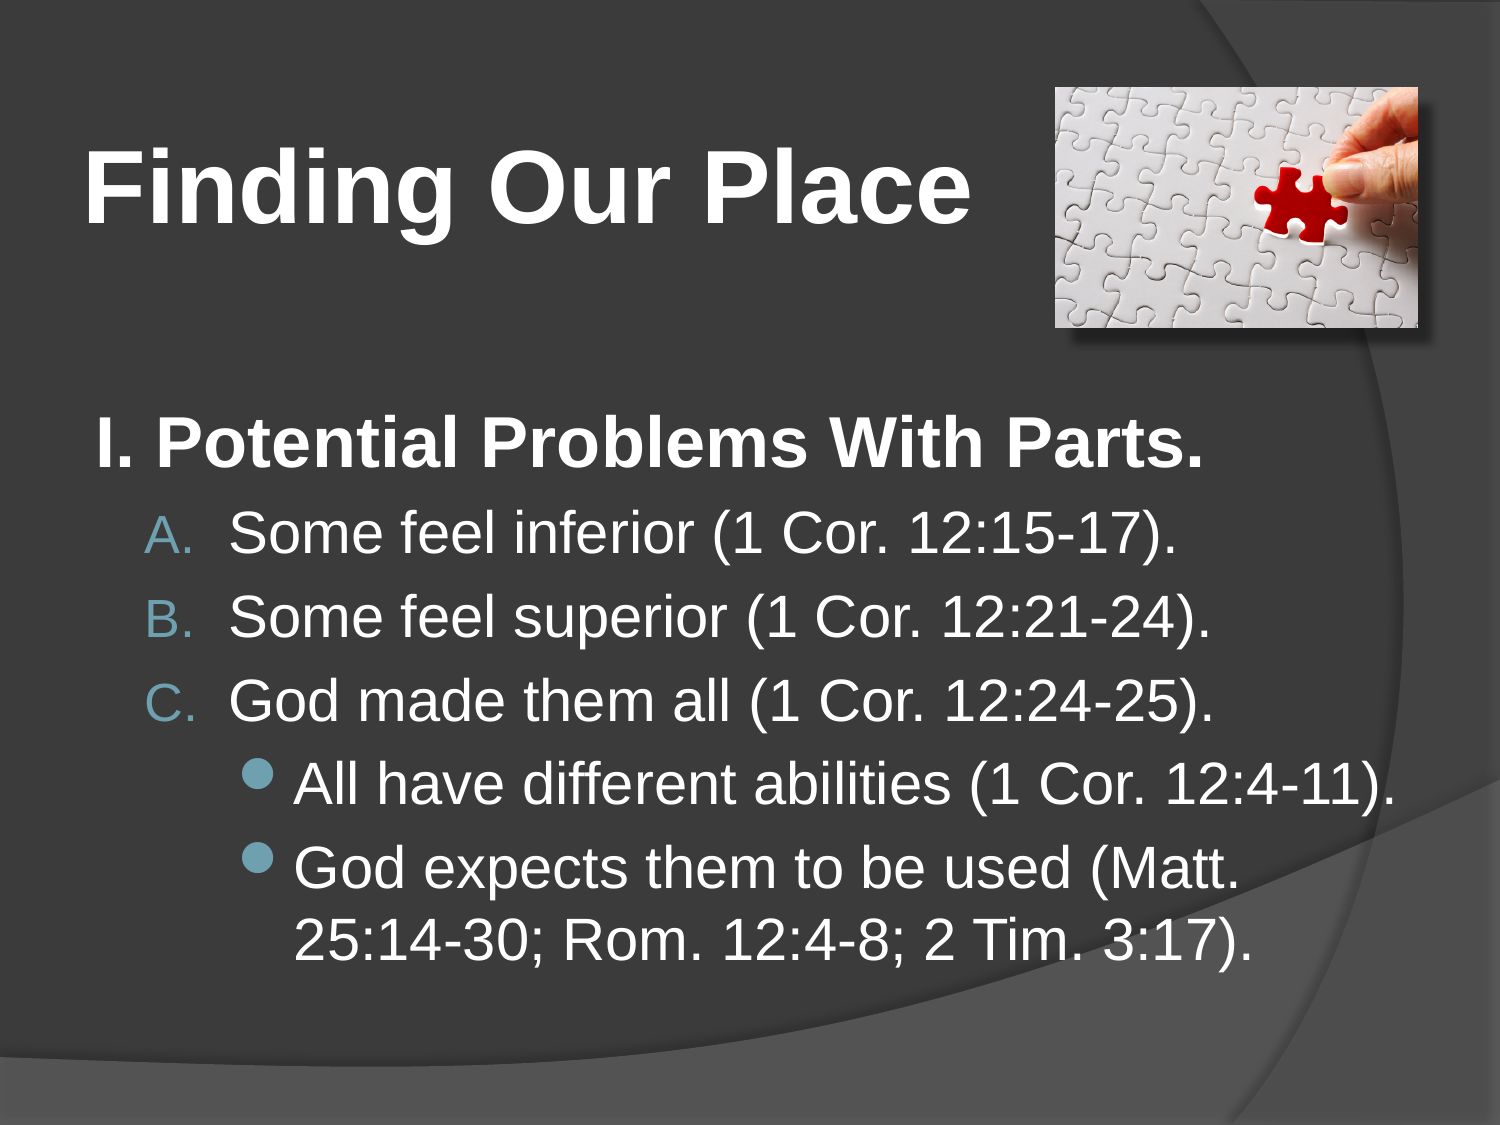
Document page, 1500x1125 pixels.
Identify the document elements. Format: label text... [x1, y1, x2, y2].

title Finding Our Place [75, 87, 1046, 276]
picture [1055, 87, 1418, 328]
list I. Potential Problems With Parts. Some feel inferior (1 Cor. 12:15-17). Some feel superior (1 Cor. 12:21-24). God made them all (1 Cor. 12:24-25). All have different abilities (1 Cor. 12:4-11). God expects them to be used (Matt. 25:14-30; Rom. 12:4-8; 2 Tim. 3:17). [75, 388, 1418, 1057]
